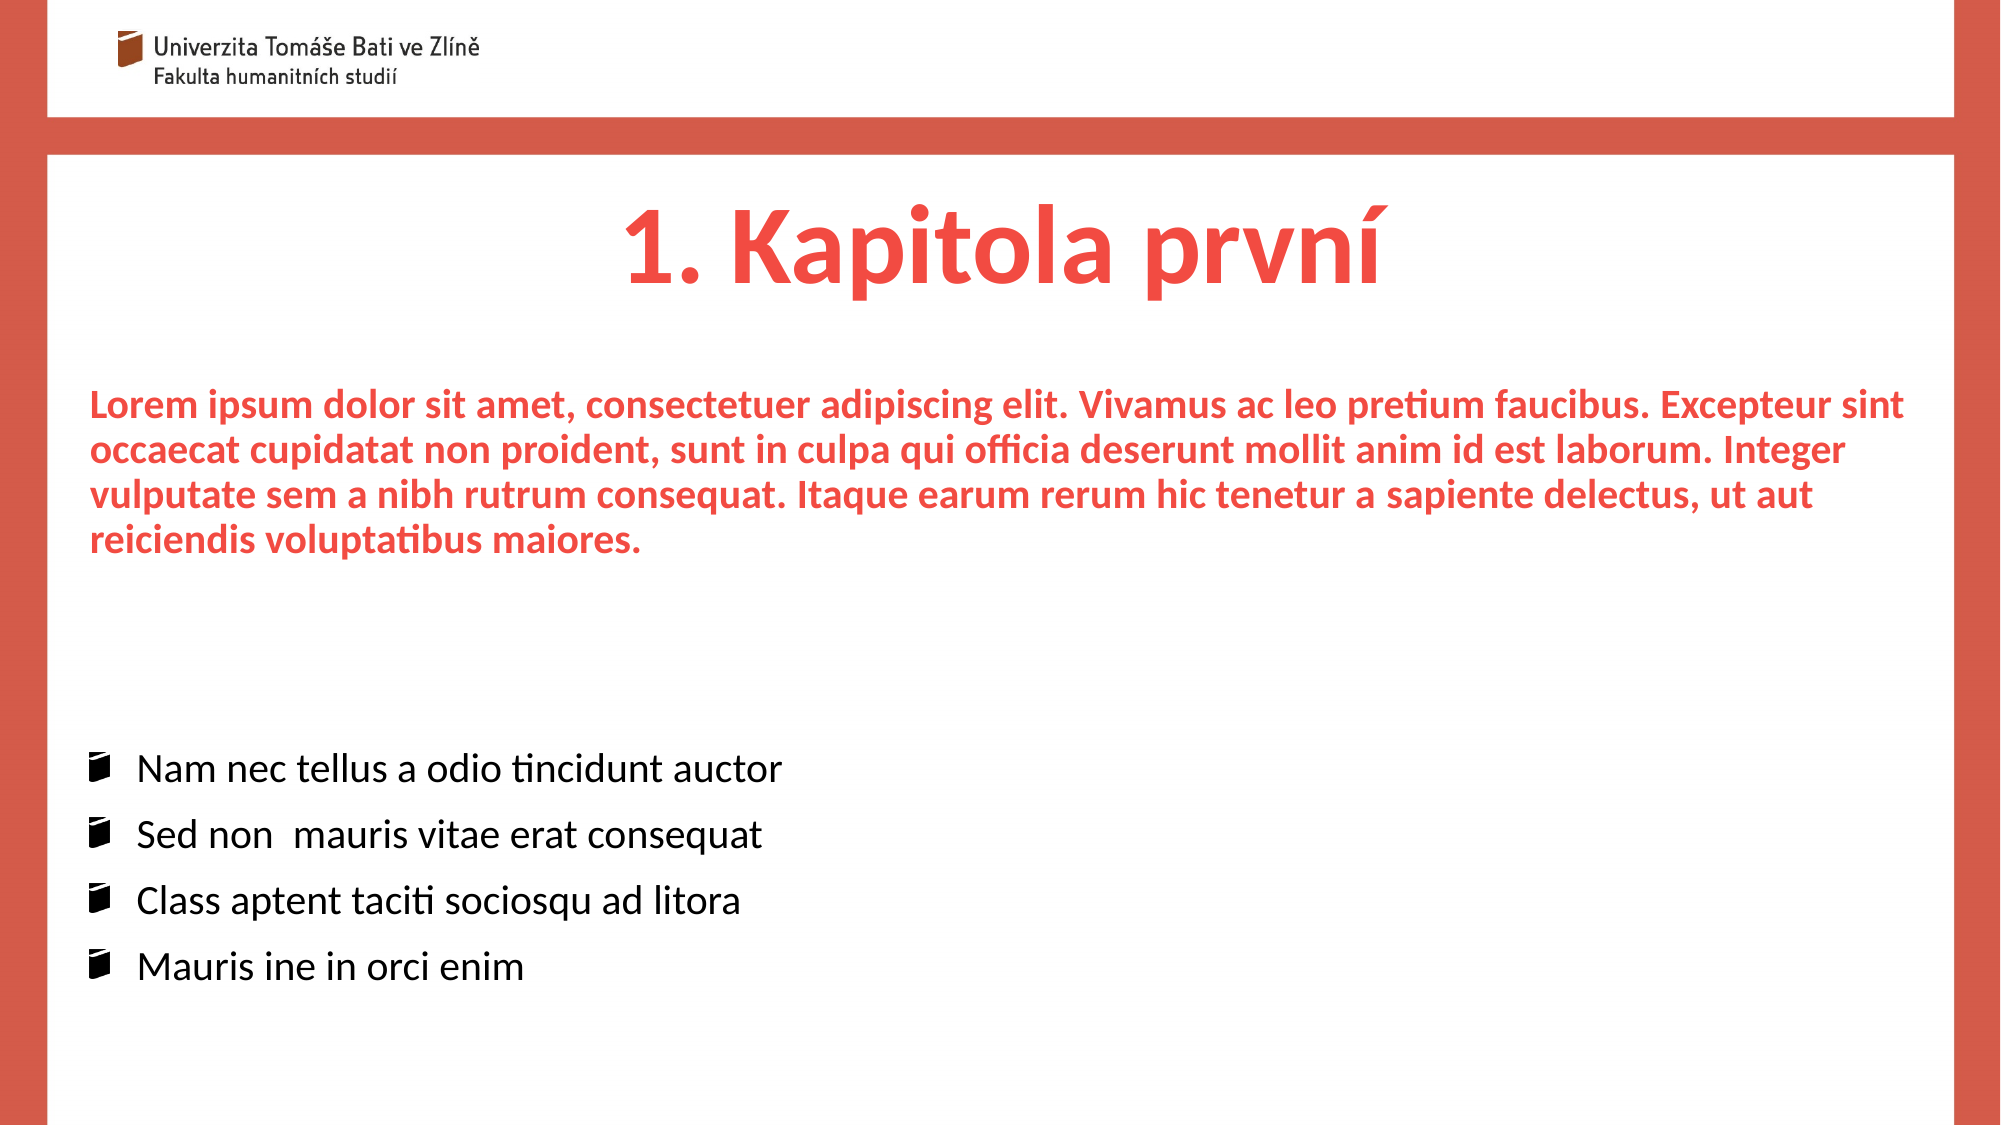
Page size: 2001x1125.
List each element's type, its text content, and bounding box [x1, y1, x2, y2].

text_box Lorem ipsum dolor sit amet, consectetuer adipiscing elit. Vivamus ac leo pretium faucibus. Excepteur sint occaecat cupidatat non proident, sunt in culpa qui officia deserunt mollit anim id est laborum. Integer vulputate sem a nibh rutrum consequat. Itaque earum rerum hic tenetur a sapiente delectus, ut aut reiciendis voluptatibus maiores. Nam nec tellus a odio tincidunt auctor Sed non mauris vitae erat consequat Class aptent taciti sociosqu ad litora Mauris ine in orci enim [74, 374, 1929, 1095]
text_box 1. Kapitola první [309, 179, 1693, 375]
picture [0, 0, 2001, 1125]
